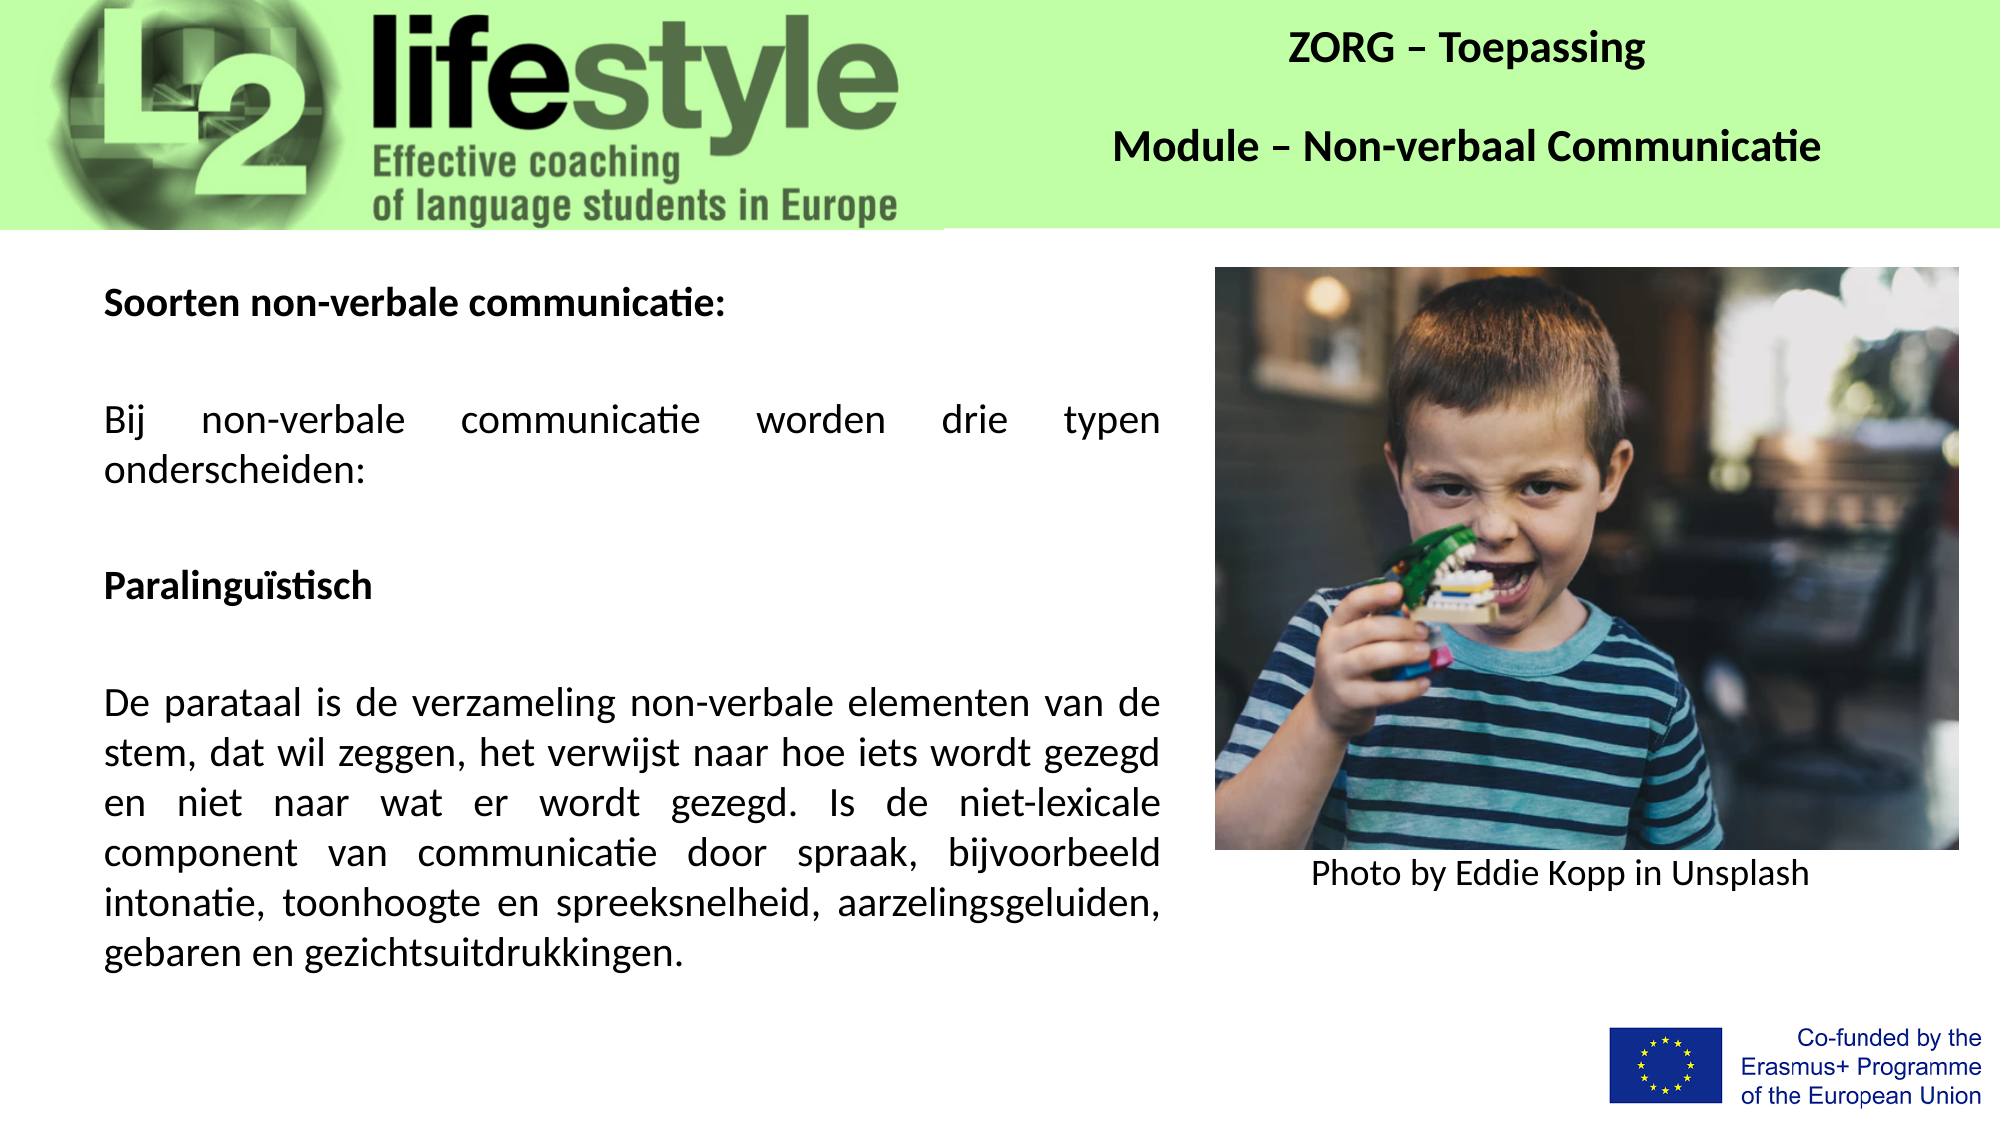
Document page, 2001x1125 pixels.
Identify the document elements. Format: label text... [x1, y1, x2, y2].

picture [0, 0, 944, 230]
picture [1215, 267, 1959, 850]
picture [1586, 1006, 2000, 1125]
text_box ZORG – Toepassing Module – Non-verbaal Communicatie [944, 0, 2000, 229]
text_box Photo by Eddie Kopp in Unsplash [1296, 850, 1878, 901]
text_box Soorten non-verbale communicatie: Bij non-verbale communicatie worden drie typen onderscheiden: Paralinguïstisch De parataal is de verzameling non-verbale elementen van de stem, dat wil zeggen, het verwijst naar hoe iets wordt gezegd en niet naar wat er wordt gezegd. Is de niet-lexicale component van communicatie door spraak, bijvoorbeeld intonatie, toonhoogte en spreeksnelheid, aarzelingsgeluiden, gebaren en gezichtsuitdrukkingen. [89, 267, 1177, 1007]
